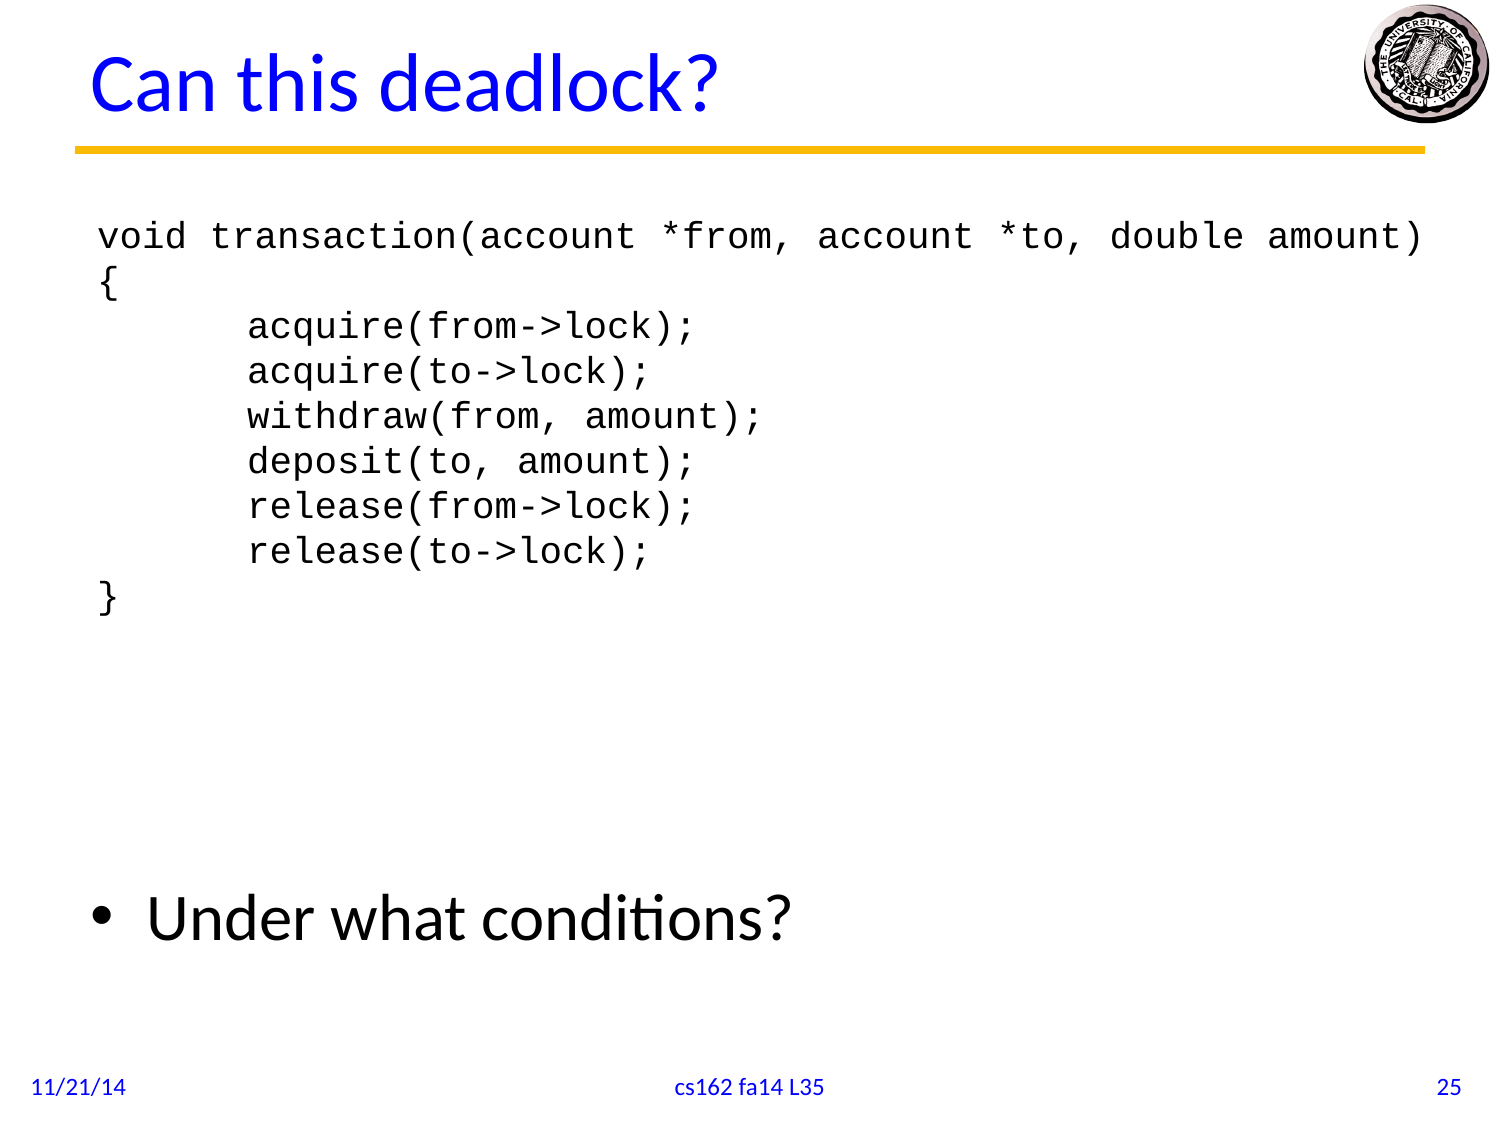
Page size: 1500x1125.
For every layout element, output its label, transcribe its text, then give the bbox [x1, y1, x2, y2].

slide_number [15, 1055, 366, 1115]
text_box void transaction(account *from, account *to, double amount) { acquire(from->lock); acquire(to->lock); withdraw(from, amount); deposit(to, amount); release(from->lock); release(to->lock); } [82, 203, 1477, 669]
footer cs162 fa14 L35 [512, 1055, 988, 1115]
slide_number 25 [1127, 1055, 1478, 1115]
title Can this deadlock? [75, 6, 1425, 150]
list Under what conditions? [75, 866, 1425, 1035]
picture [1350, 0, 1500, 127]
